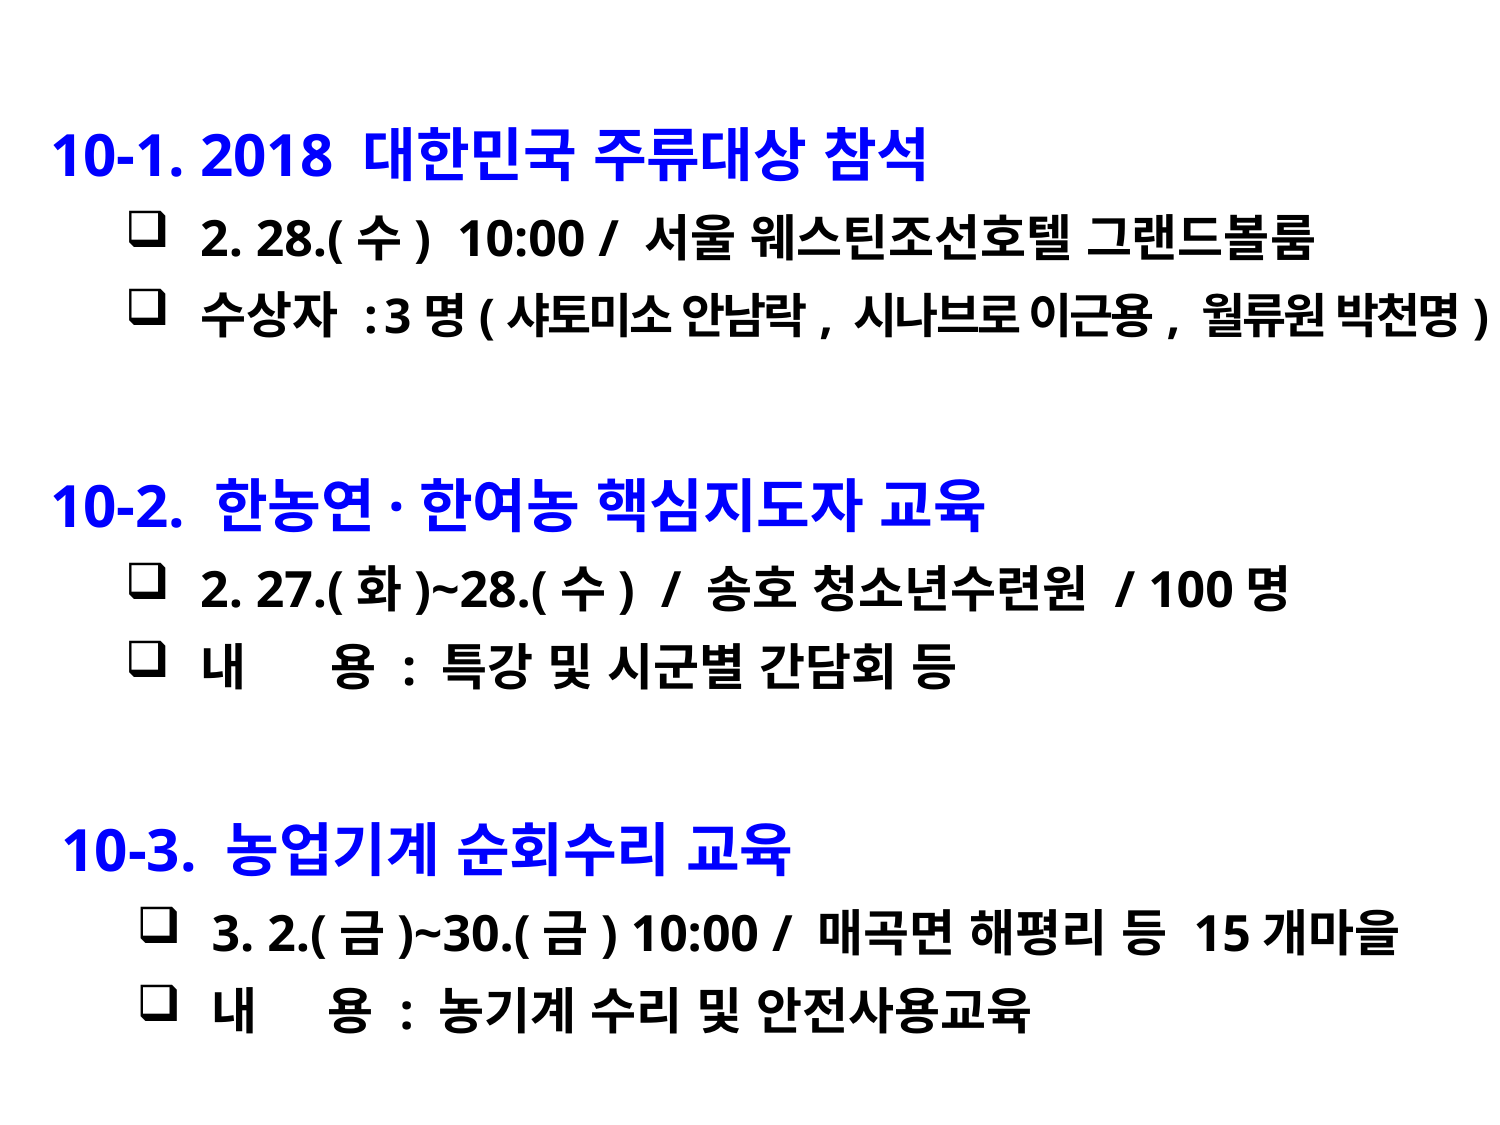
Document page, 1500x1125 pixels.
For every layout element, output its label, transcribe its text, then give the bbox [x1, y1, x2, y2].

text_box 10-1. 2018 대한민국 주류대상 참석 2. 28.(수) 10:00 / 서울 웨스틴조선호텔 그랜드볼룸 수상자 : 3명(샤토미소 안남락, 시나브로 이근용, 월류원 박천명) [35, 81, 1477, 352]
text_box 10-3. 농업기계 순회수리 교육 3. 2.(금)~30.(금) 10:00 / 매곡면 해평리 등 15개마을 내 용 : 농기계 수리 및 안전사용교육 [46, 785, 1500, 1047]
text_box 10-2. 한농연·한여농 핵심지도자 교육 2. 27.(화)~28.(수) / 송호 청소년수련원 / 100명 내 용 : 특강 및 시군별 간담회 등 [35, 433, 1441, 692]
